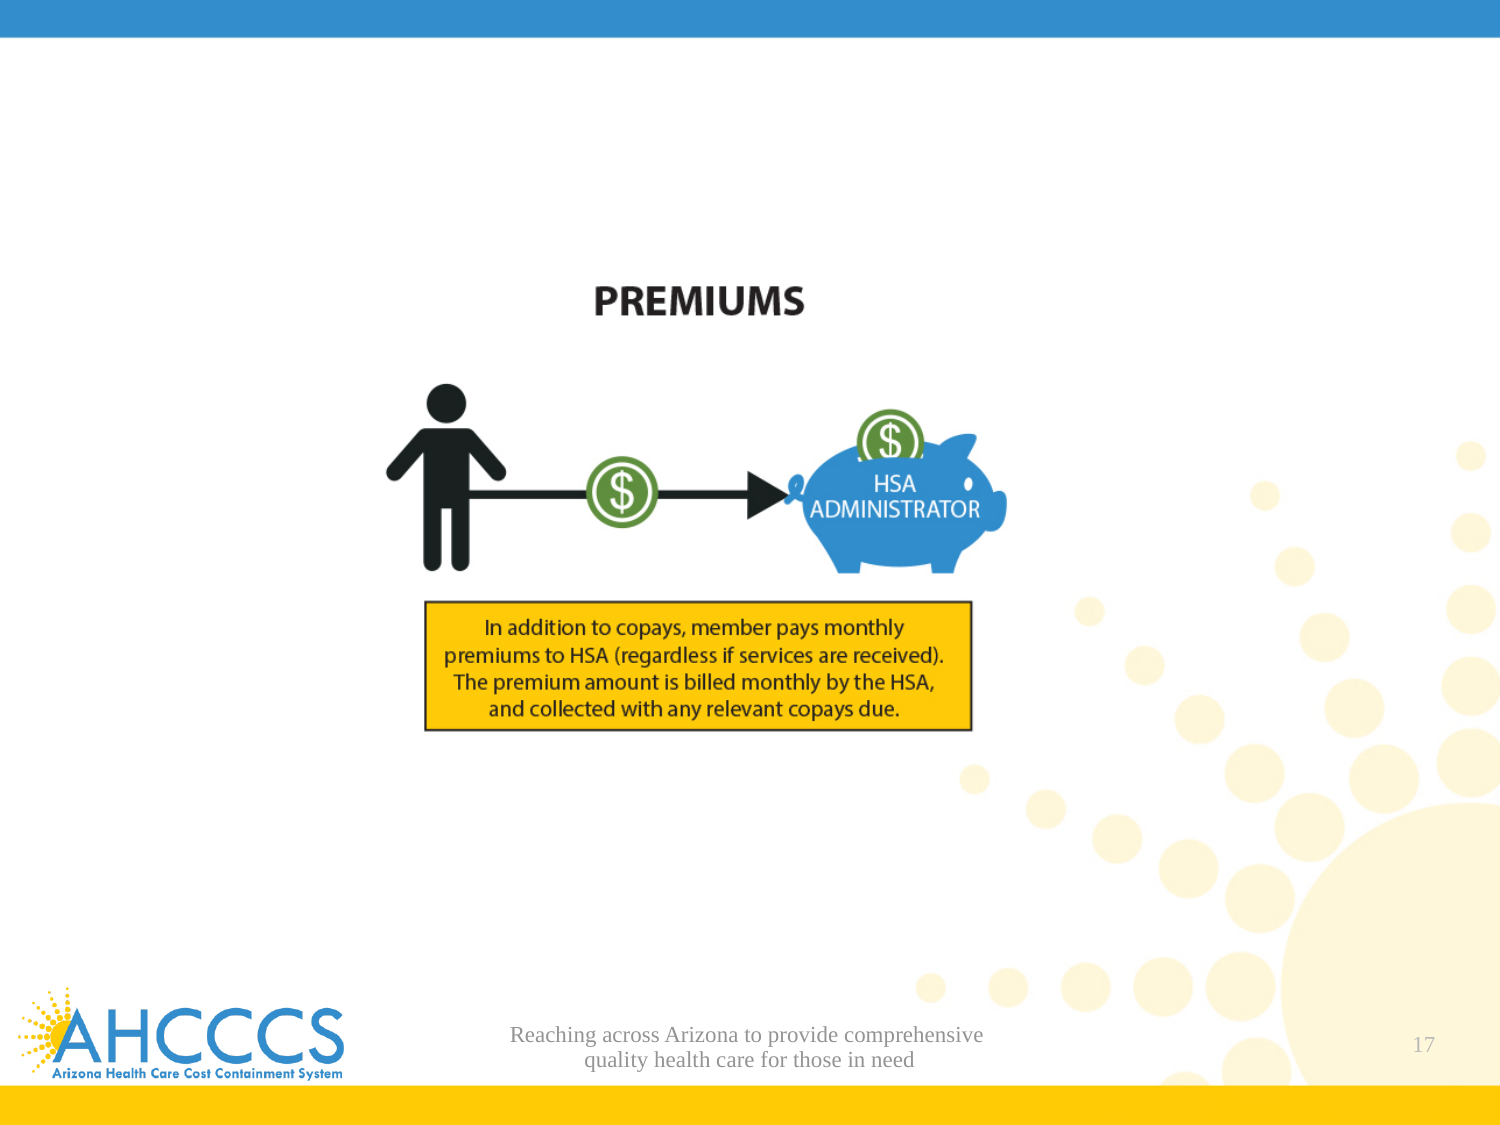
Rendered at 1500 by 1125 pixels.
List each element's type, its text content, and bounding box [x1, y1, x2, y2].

picture [0, 1079, 1500, 1125]
picture [0, 0, 1500, 1016]
footer Reaching across Arizona to provide comprehensive quality health care for those in need [0, 1016, 1500, 1079]
